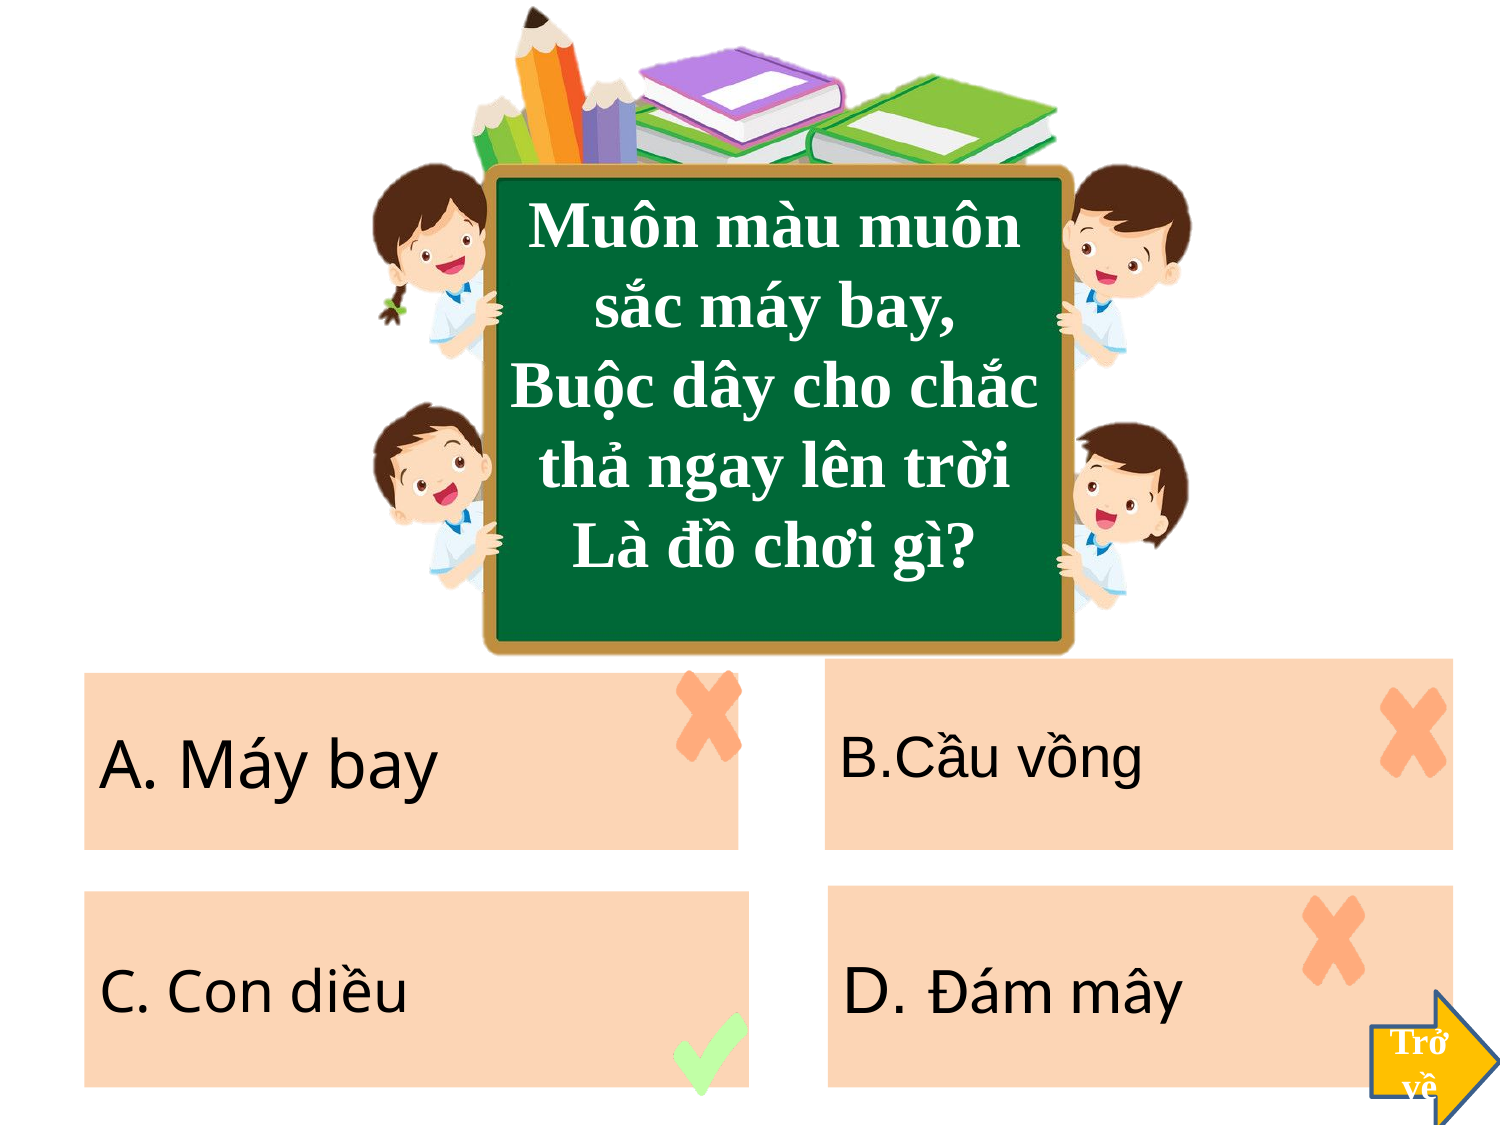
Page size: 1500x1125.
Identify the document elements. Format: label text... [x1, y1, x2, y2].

text_box Trở về [1369, 989, 1500, 1125]
picture [1293, 891, 1372, 990]
picture [349, 0, 1202, 663]
text_box B.Cầu vồng [823, 657, 1455, 852]
picture [1370, 683, 1454, 782]
text_box A. Máy bay [82, 671, 740, 852]
picture [669, 1009, 753, 1099]
picture [665, 667, 750, 765]
text_box D. Đám mây [826, 883, 1455, 1089]
text_box C. Con diều [82, 889, 751, 1089]
